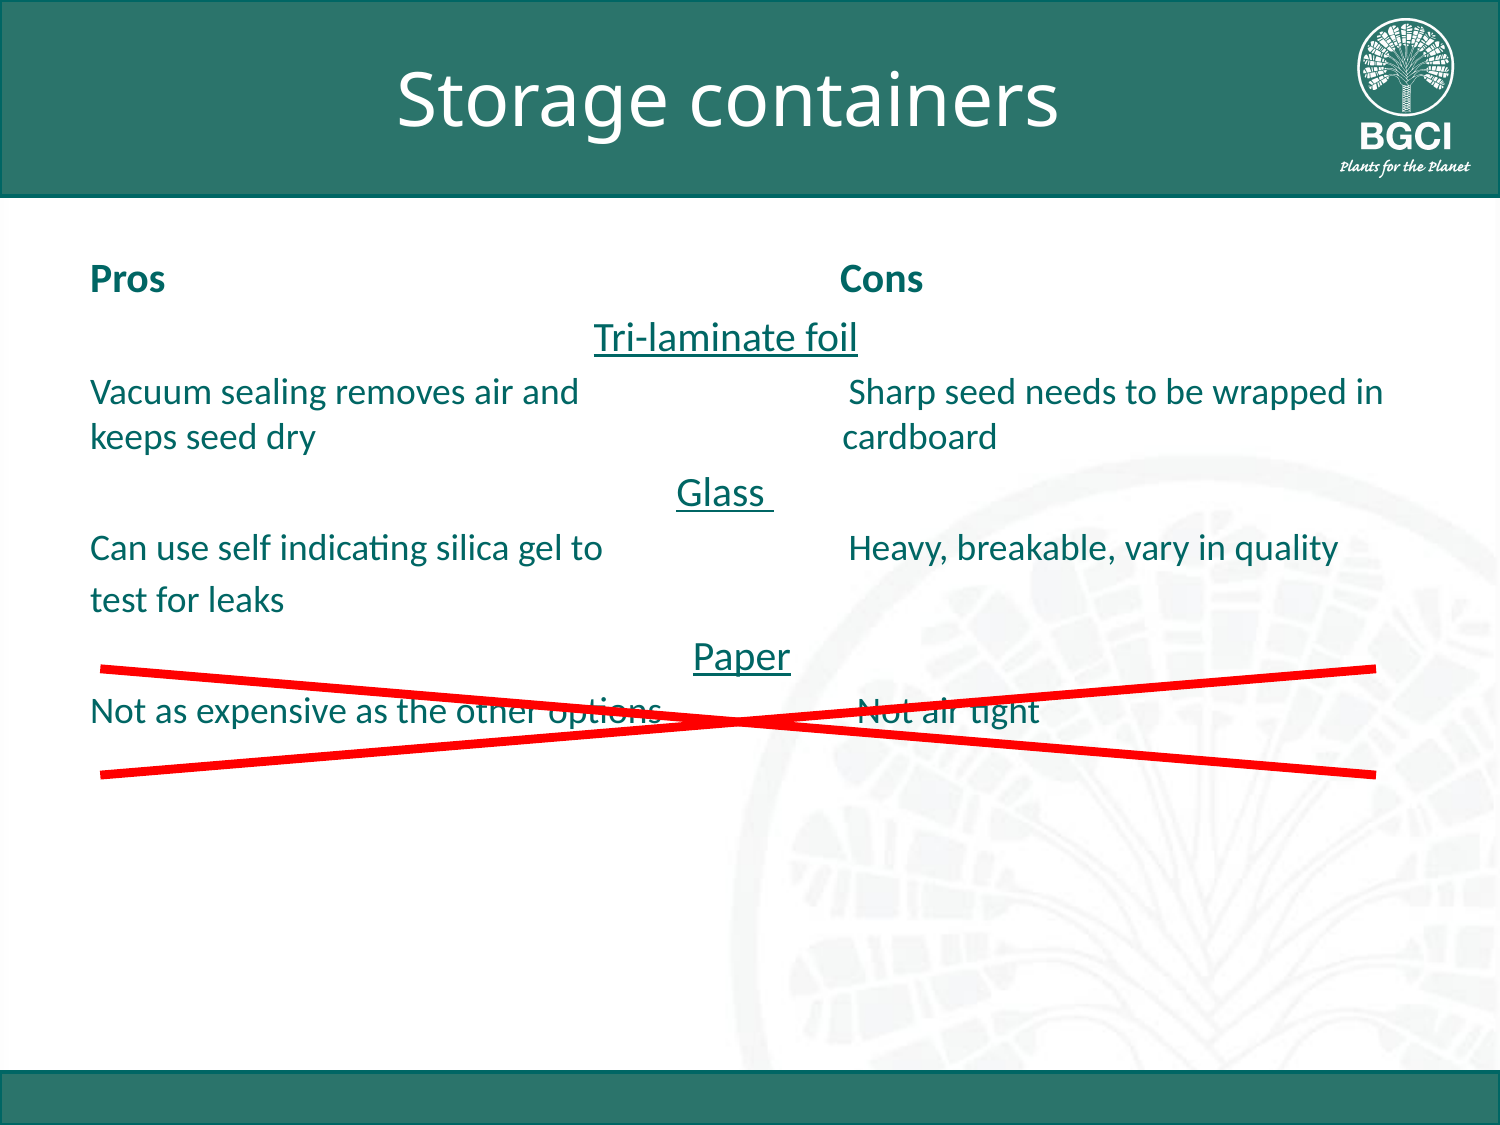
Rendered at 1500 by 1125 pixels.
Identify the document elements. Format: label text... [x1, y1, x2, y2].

picture [1340, 18, 1471, 178]
title Storage containers [54, 42, 1422, 231]
list Pros Cons Tri-laminate foil Vacuum sealing removes air and Sharp seed needs to be wrapped in keeps seed dry cardboard Glass Can use self indicating silica gel to Heavy, breakable, vary in quality test for leaks Paper Not as expensive as the other options Not air tight [75, 243, 1425, 1005]
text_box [100, 668, 1377, 776]
picture [0, 198, 1500, 1070]
